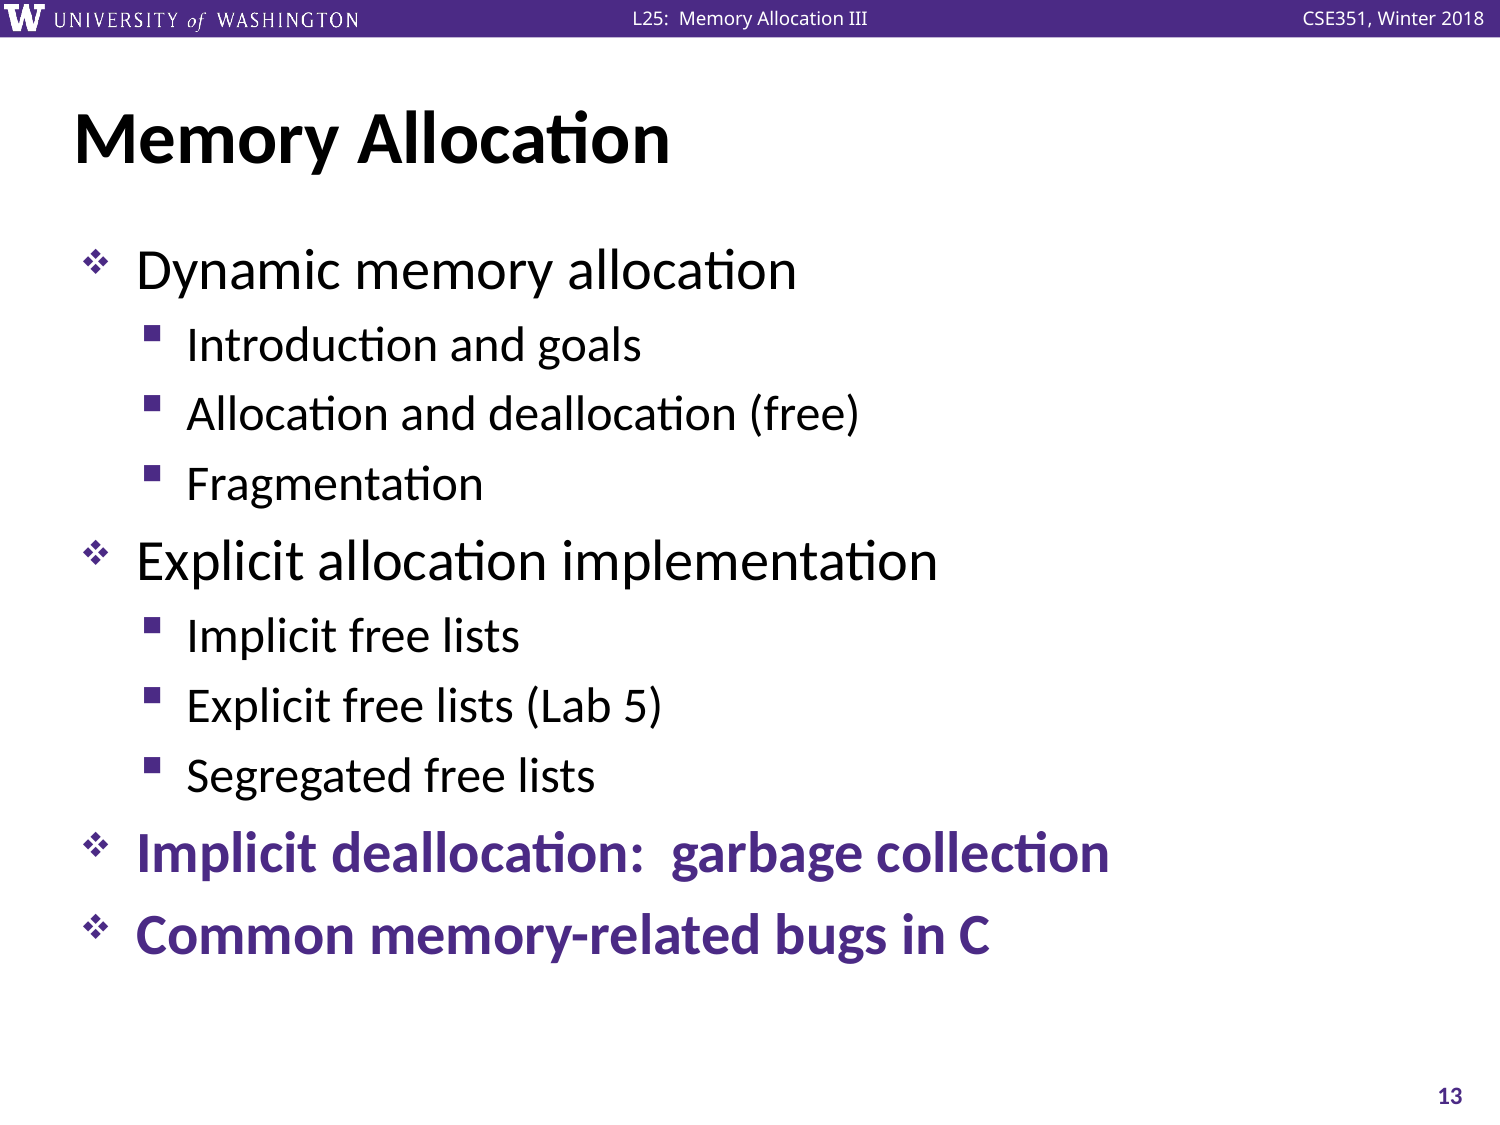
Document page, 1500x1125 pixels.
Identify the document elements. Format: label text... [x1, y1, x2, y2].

title Memory Allocation [58, 71, 1438, 197]
picture [4, 4, 358, 32]
slide_number 13 [1400, 1065, 1500, 1125]
list Dynamic memory allocation Introduction and goals Allocation and deallocation (free) Fragmentation Explicit allocation implementation Implicit free lists Explicit free lists (Lab 5) Segregated free lists Implicit deallocation: garbage collection Common memory-related bugs in C [64, 223, 1438, 1040]
